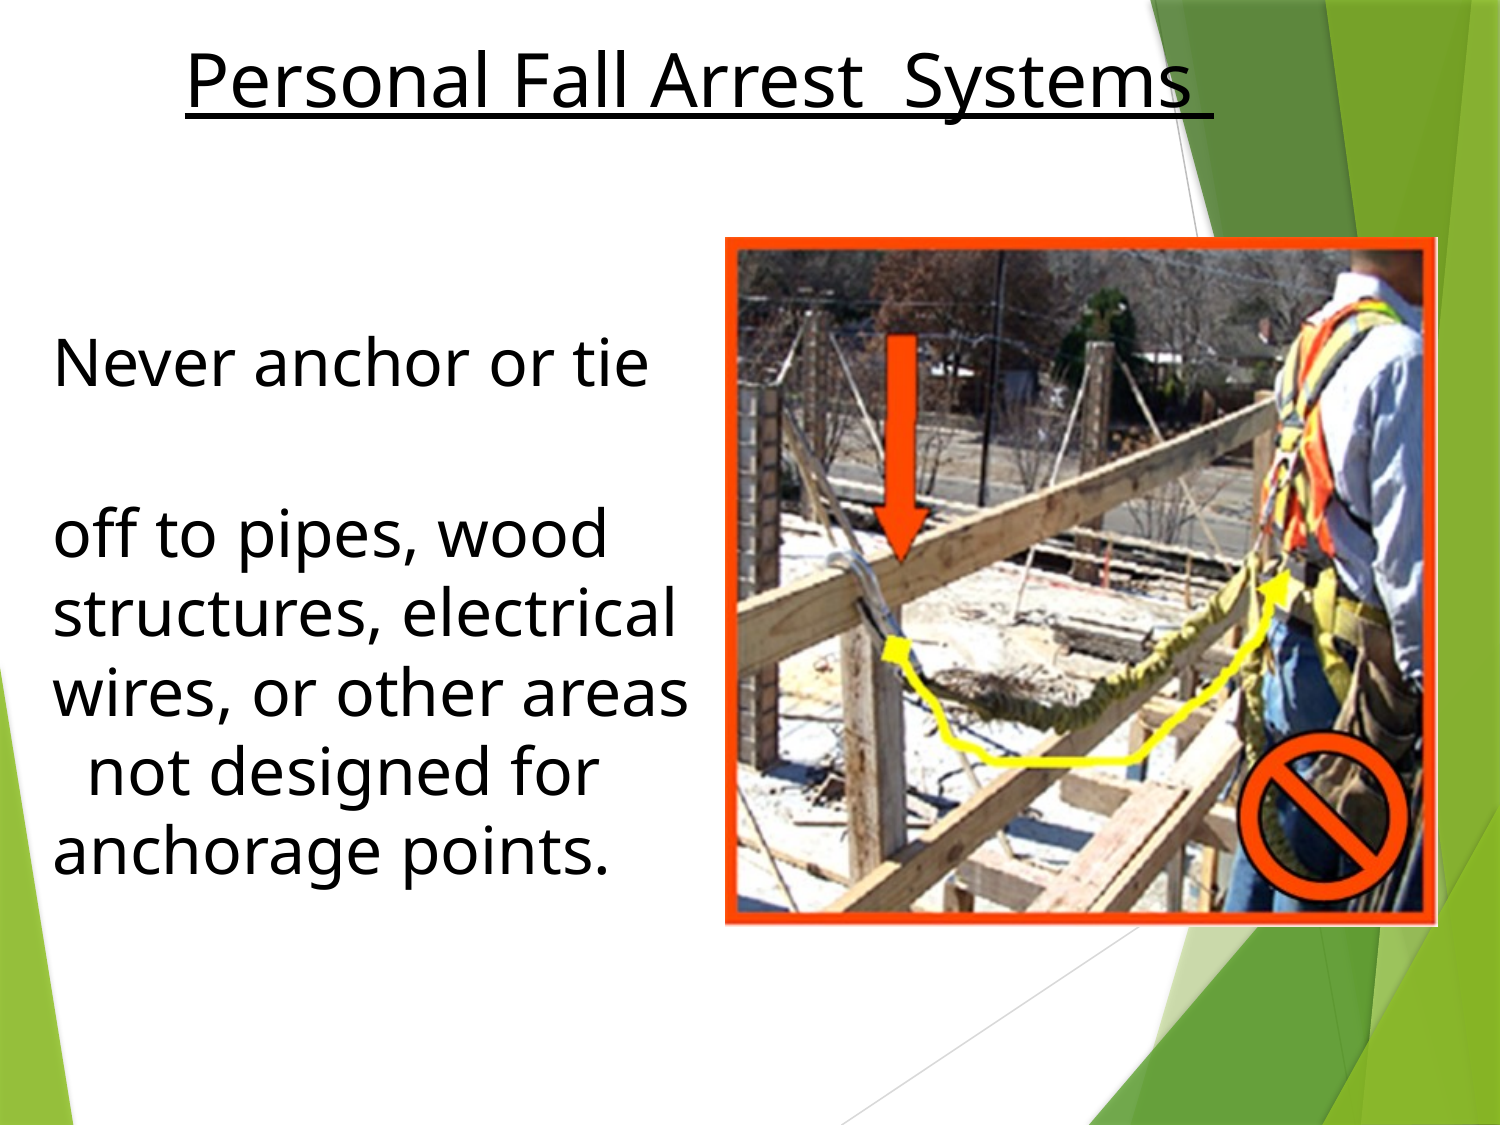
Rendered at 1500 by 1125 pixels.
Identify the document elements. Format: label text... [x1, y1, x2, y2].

list Never anchor or tie off to pipes, wood structures, electrical wires, or other areas not designed for anchorage points. [37, 312, 713, 925]
title Personal Fall Arrest Systems [150, 24, 1500, 173]
picture [724, 236, 1438, 927]
